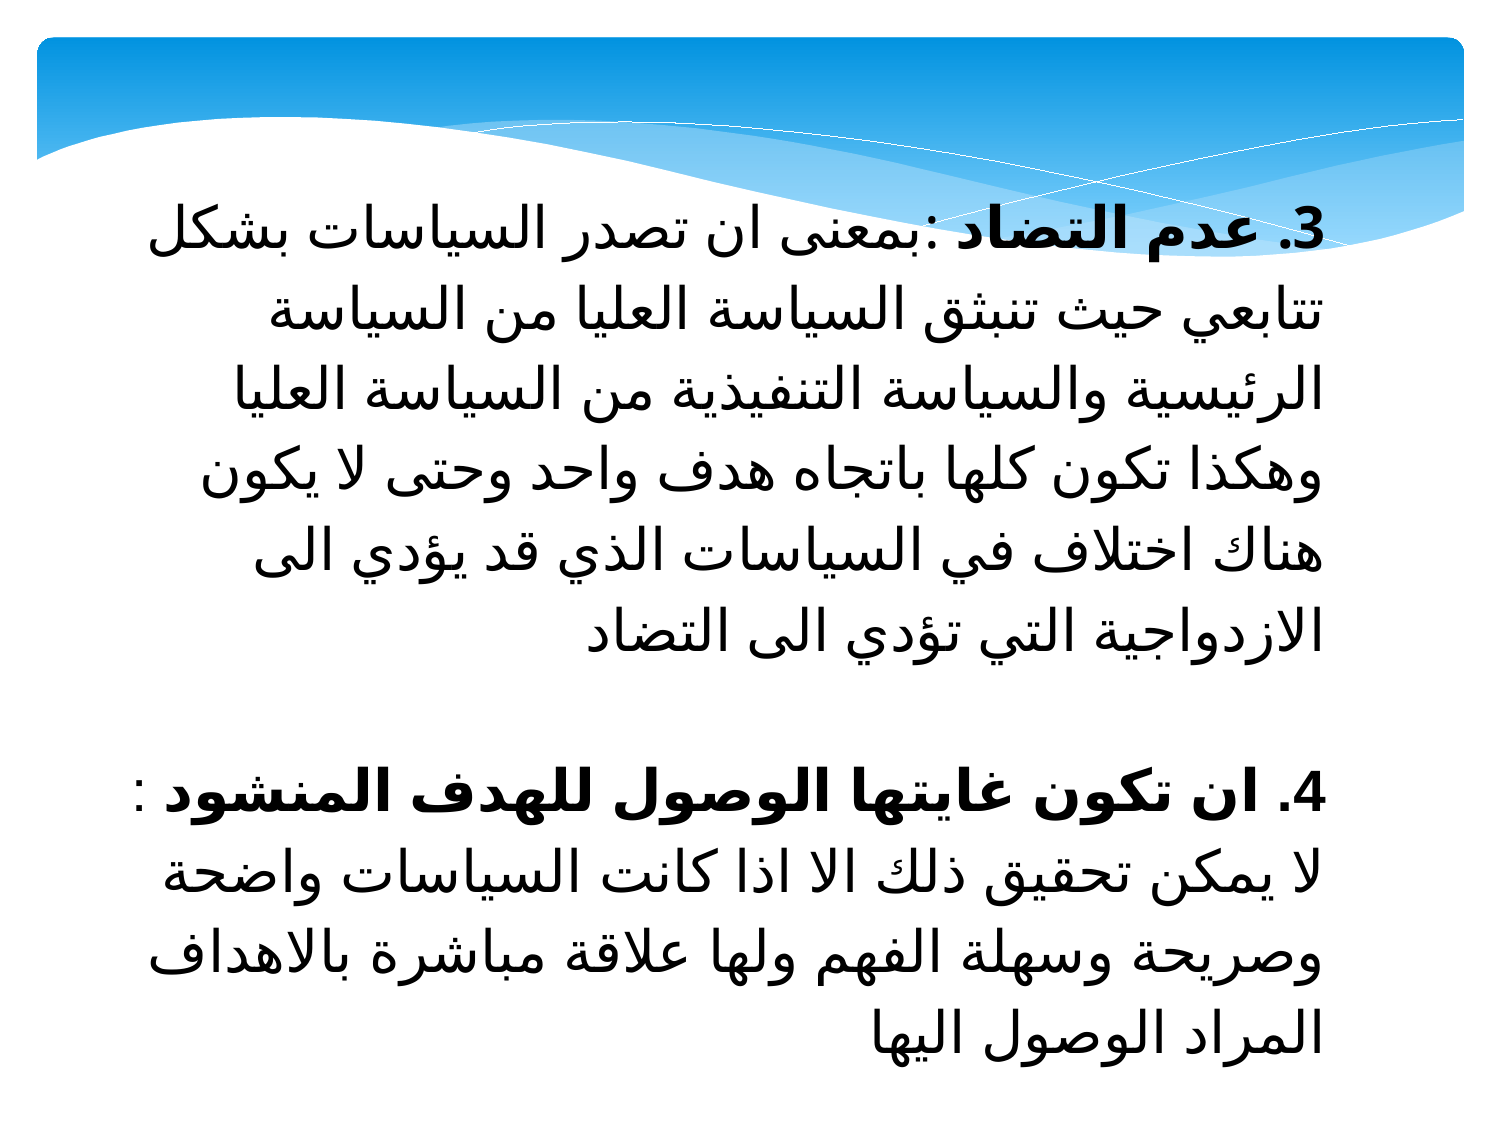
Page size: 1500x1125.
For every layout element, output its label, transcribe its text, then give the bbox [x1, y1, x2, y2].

text_box 3. عدم التضاد :بمعنى ان تصدر السياسات بشكل تتابعي حيث تنبثق السياسة العليا من السياسة الرئيسية والسياسة التنفيذية من السياسة العليا وهكذا تكون كلها باتجاه هدف واحد وحتى لا يكون هناك اختلاف في السياسات الذي قد يؤدي الى الازدواجية التي تؤدي الى التضاد 4. ان تكون غايتها الوصول للهدف المنشود : لا يمكن تحقيق ذلك الا اذا كانت السياسات واضحة وصريحة وسهلة الفهم ولها علاقة مباشرة بالاهداف المراد الوصول اليها [112, 172, 1341, 1073]
